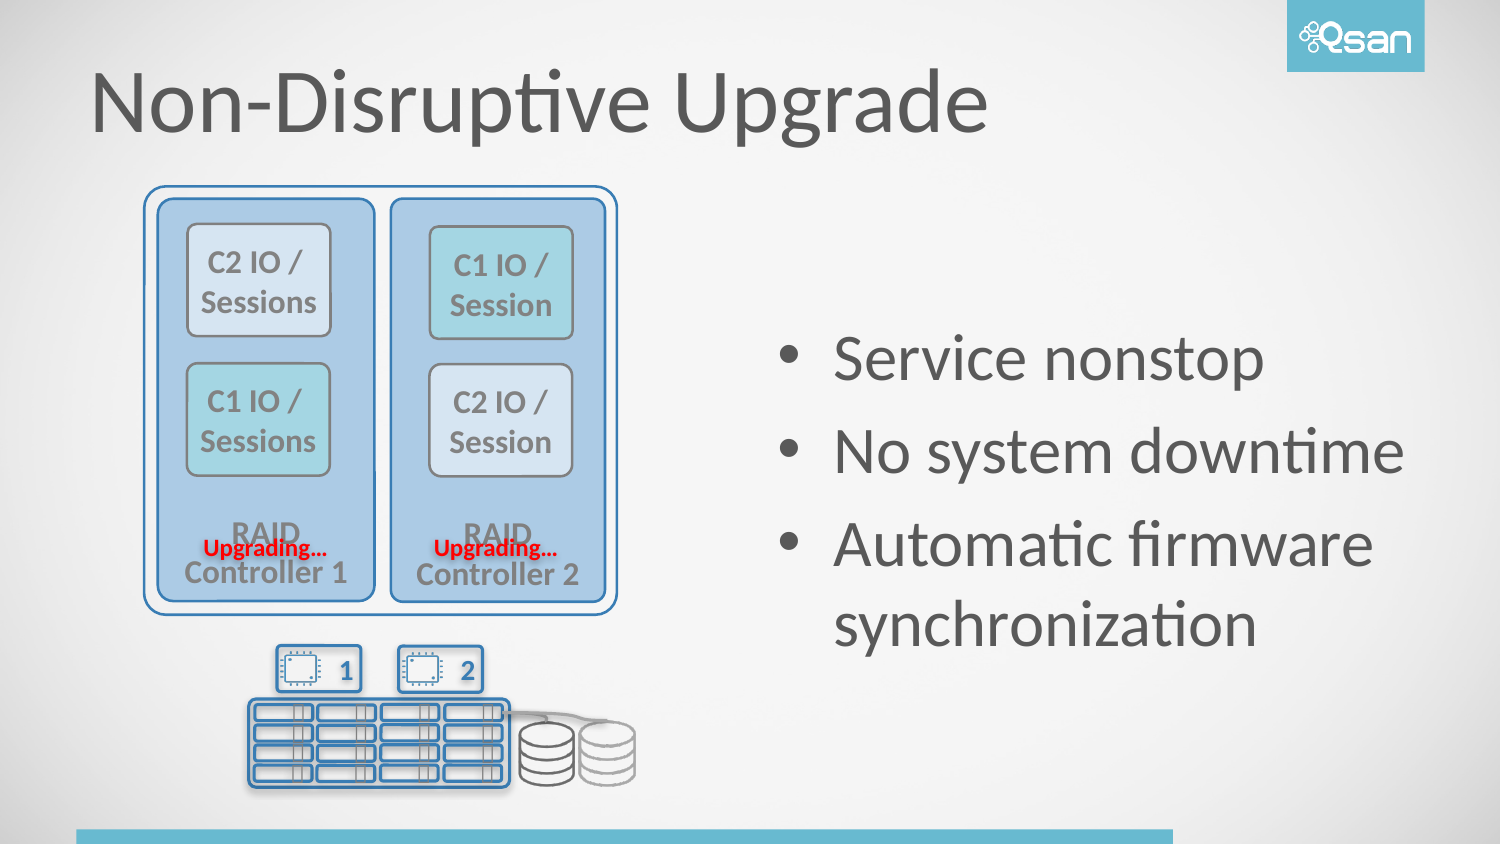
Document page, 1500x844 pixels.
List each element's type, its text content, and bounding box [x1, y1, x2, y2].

text_box C1 IO / Sessions [186, 363, 330, 476]
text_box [501, 712, 608, 721]
text_box RAID Controller 2 [390, 198, 605, 602]
text_box RAID Controller 1 [157, 198, 375, 602]
text_box C2 IO / Sessions [187, 223, 331, 337]
list Service nonstop No system downtime Automatic firmware synchronization [762, 176, 1425, 798]
text_box Upgrading… [176, 515, 355, 577]
text_box [144, 186, 617, 615]
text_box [276, 645, 483, 693]
text_box Upgrading… [406, 515, 586, 577]
picture [1299, 21, 1411, 33]
text_box C2 IO / Session [429, 364, 573, 477]
text_box C1 IO / Session [429, 226, 573, 339]
picture [0, 0, 1500, 844]
title Non-Disruptive Upgrade [75, 33, 1425, 175]
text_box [248, 698, 641, 789]
